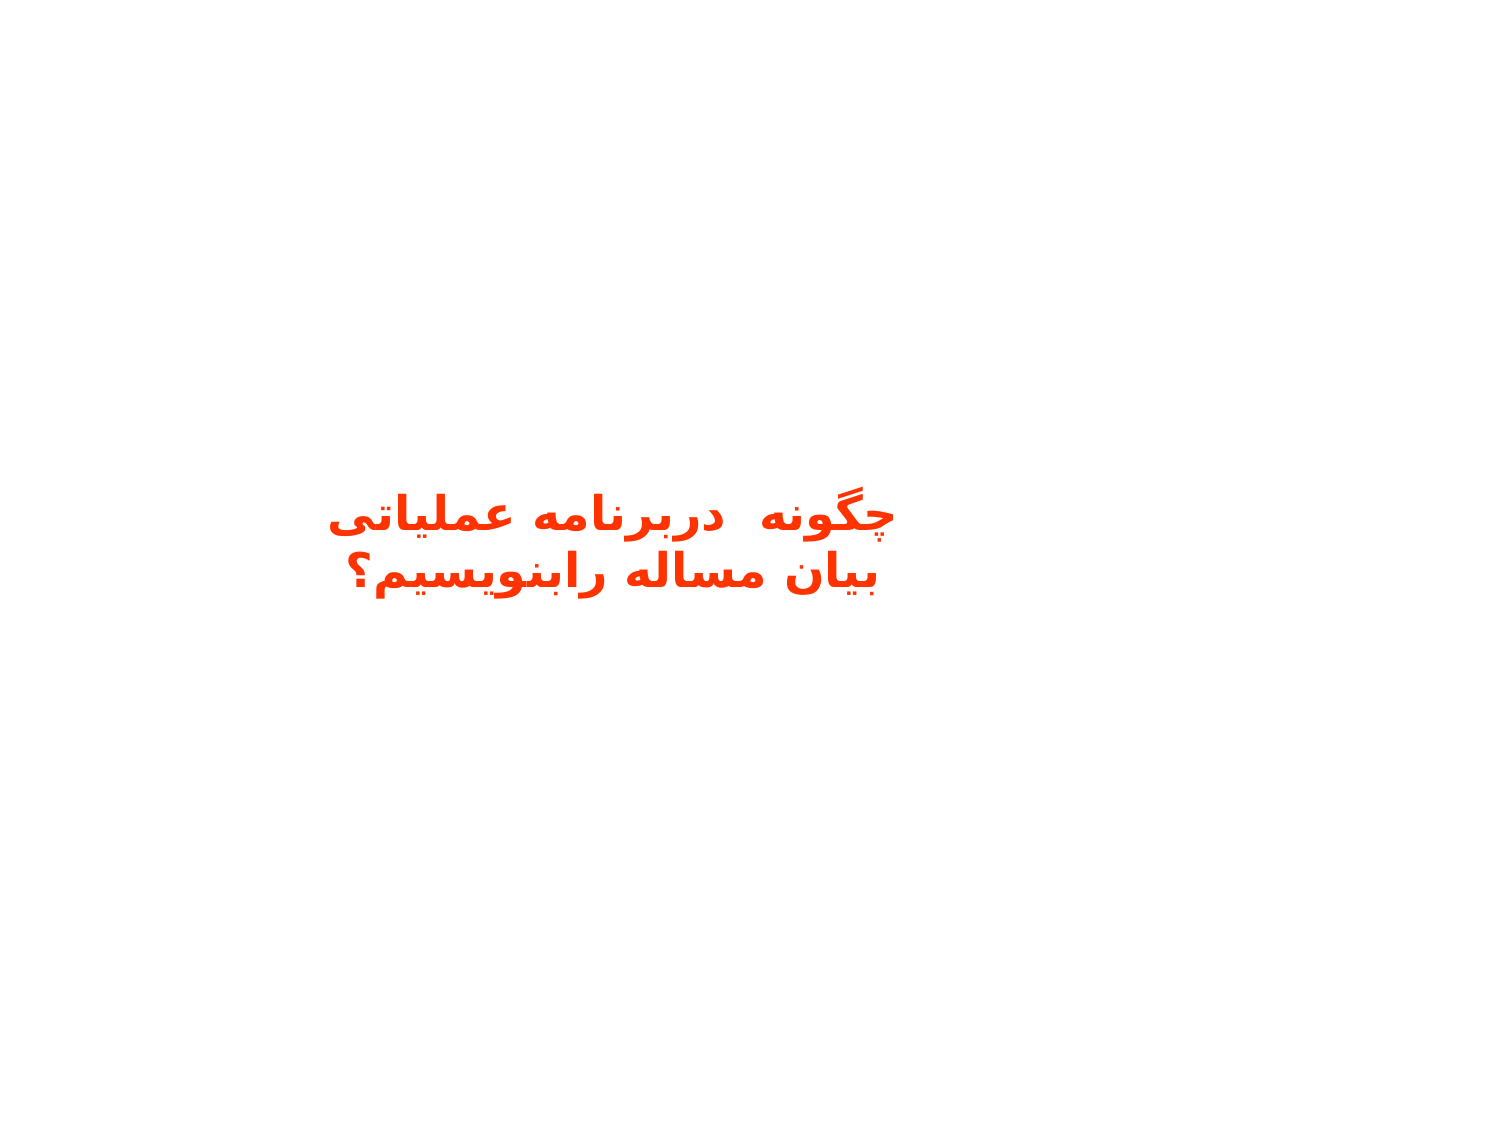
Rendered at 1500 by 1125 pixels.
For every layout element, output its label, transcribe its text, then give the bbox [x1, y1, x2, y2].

title چگونه دربرنامه عملیاتی بيان مساله رابنویسیم؟ [0, 474, 1227, 663]
